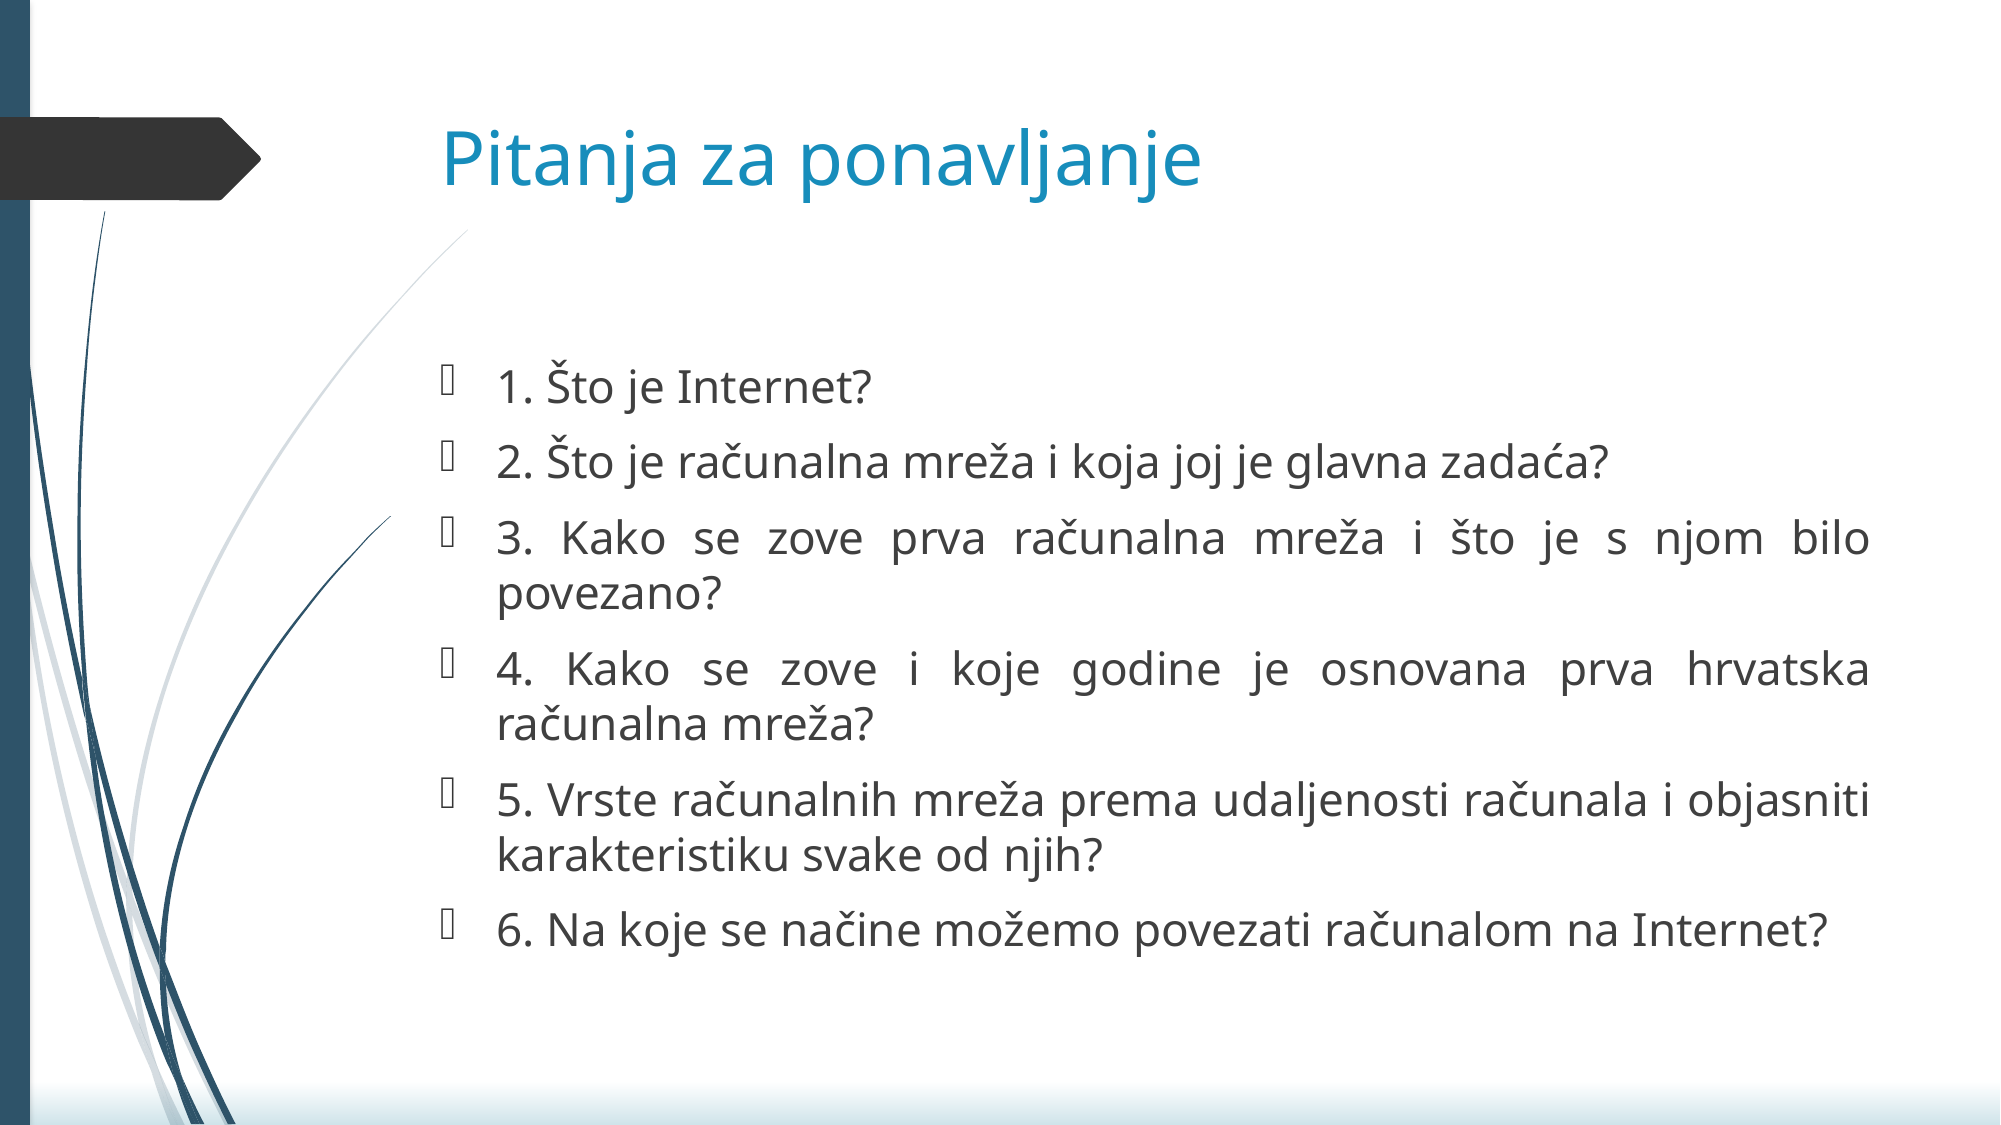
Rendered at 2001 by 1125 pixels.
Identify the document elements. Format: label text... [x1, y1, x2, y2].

list 1. Što je Internet? 2. Što je računalna mreža i koja joj je glavna zadaća? 3. Kako se zove prva računalna mreža i što je s njom bilo povezano? 4. Kako se zove i koje godine je osnovana prva hrvatska računalna mreža? 5. Vrste računalnih mreža prema udaljenosti računala i objasniti karakteristiku svake od njih? 6. Na koje se načine možemo povezati računalom na Internet? [424, 350, 1888, 970]
title Pitanja za ponavljanje [425, 102, 1888, 313]
